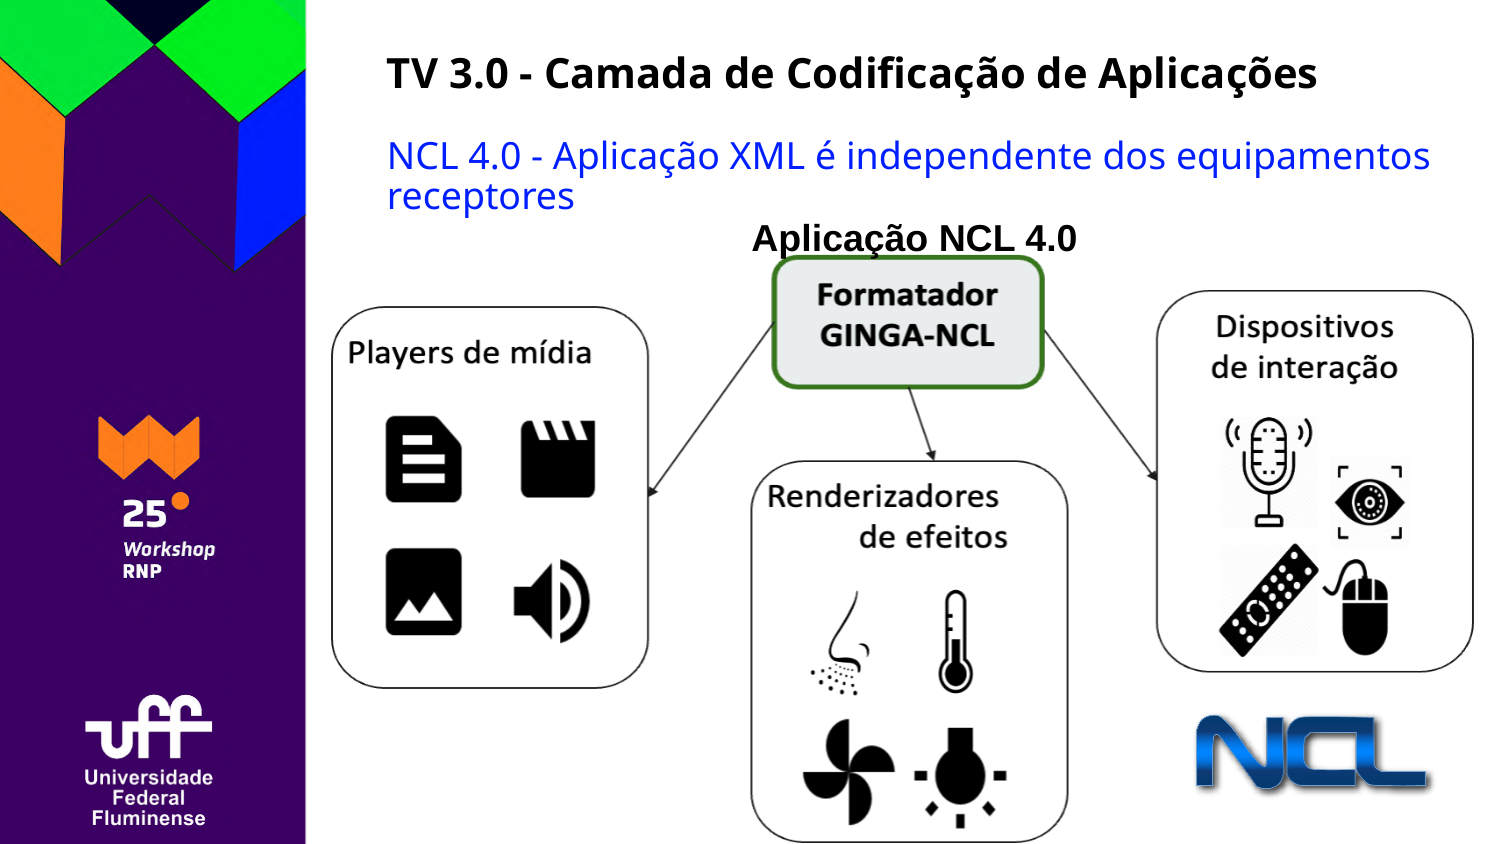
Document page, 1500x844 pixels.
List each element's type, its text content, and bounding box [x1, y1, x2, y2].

list NCL 4.0 - Aplicação XML é independente dos equipamentos receptores [371, 129, 1487, 192]
picture [0, 0, 1500, 844]
title TV 3.0 - Camada de Codificação de Aplicações [371, 45, 1440, 129]
text_box Aplicação NCL 4.0 [724, 199, 1105, 252]
